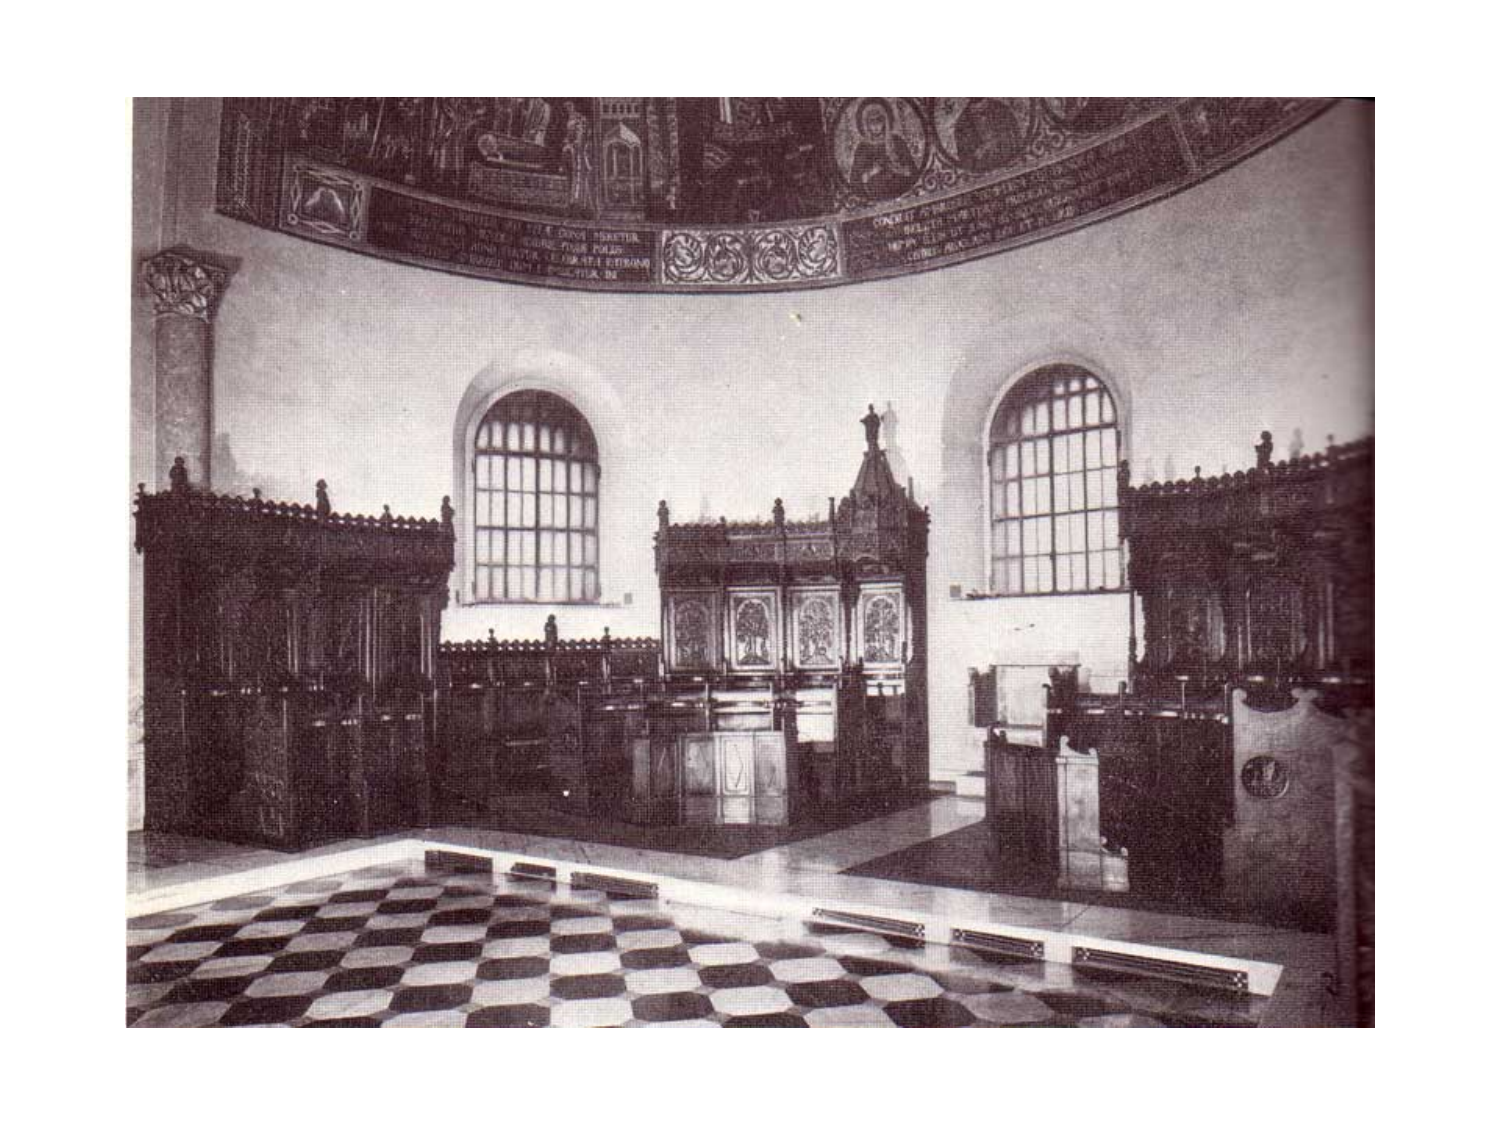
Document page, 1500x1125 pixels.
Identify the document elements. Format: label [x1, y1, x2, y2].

picture [124, 97, 1376, 1028]
